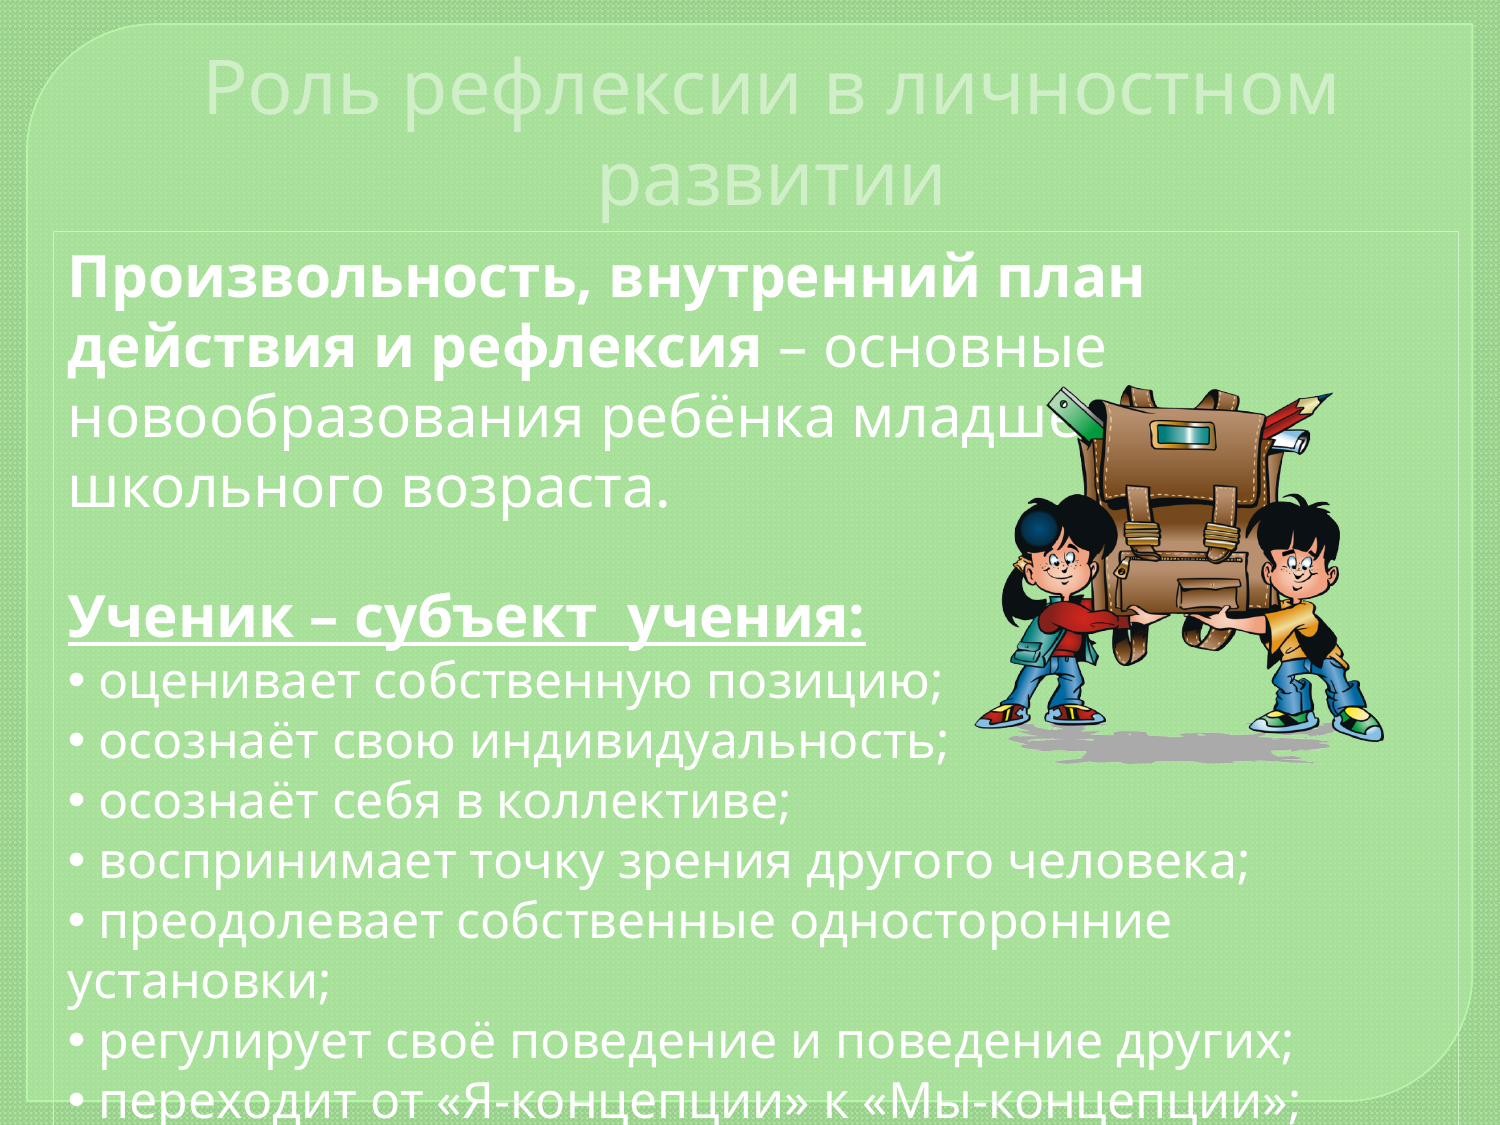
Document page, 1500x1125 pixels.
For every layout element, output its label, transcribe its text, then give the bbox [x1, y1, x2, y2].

text_box Произвольность, внутренний план действия и рефлексия – основные новообразования ребёнка младшего школьного возраста. Ученик – субъект учения: оценивает собственную позицию; осознаёт свою индивидуальность; осознаёт себя в коллективе; воспринимает точку зрения другого человека; преодолевает собственные односторонние установки; регулирует своё поведение и поведение других; переходит от «Я-концепции» к «Мы-концепции»; развитие личностных качеств: эмпатия, гибкость. [53, 231, 1459, 1125]
picture [974, 385, 1384, 764]
title Роль рефлексии в личностном развитии [64, 30, 1471, 229]
